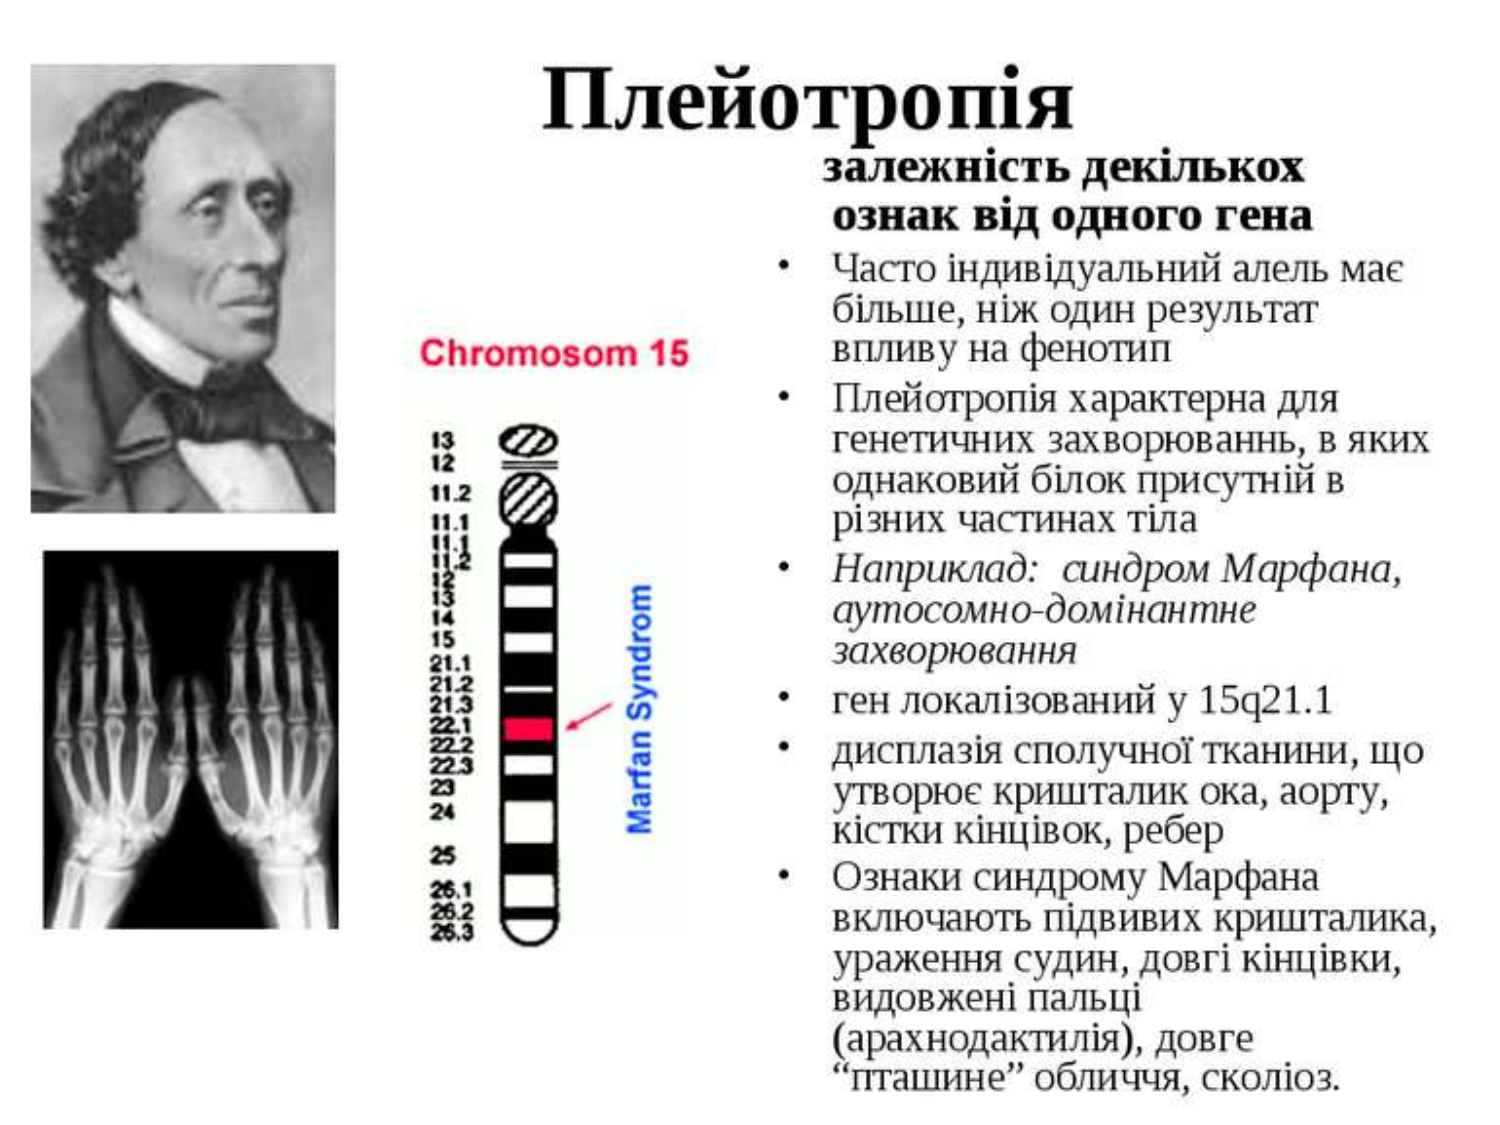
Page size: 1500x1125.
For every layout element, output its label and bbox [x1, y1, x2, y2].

list [0, 0, 1500, 1125]
